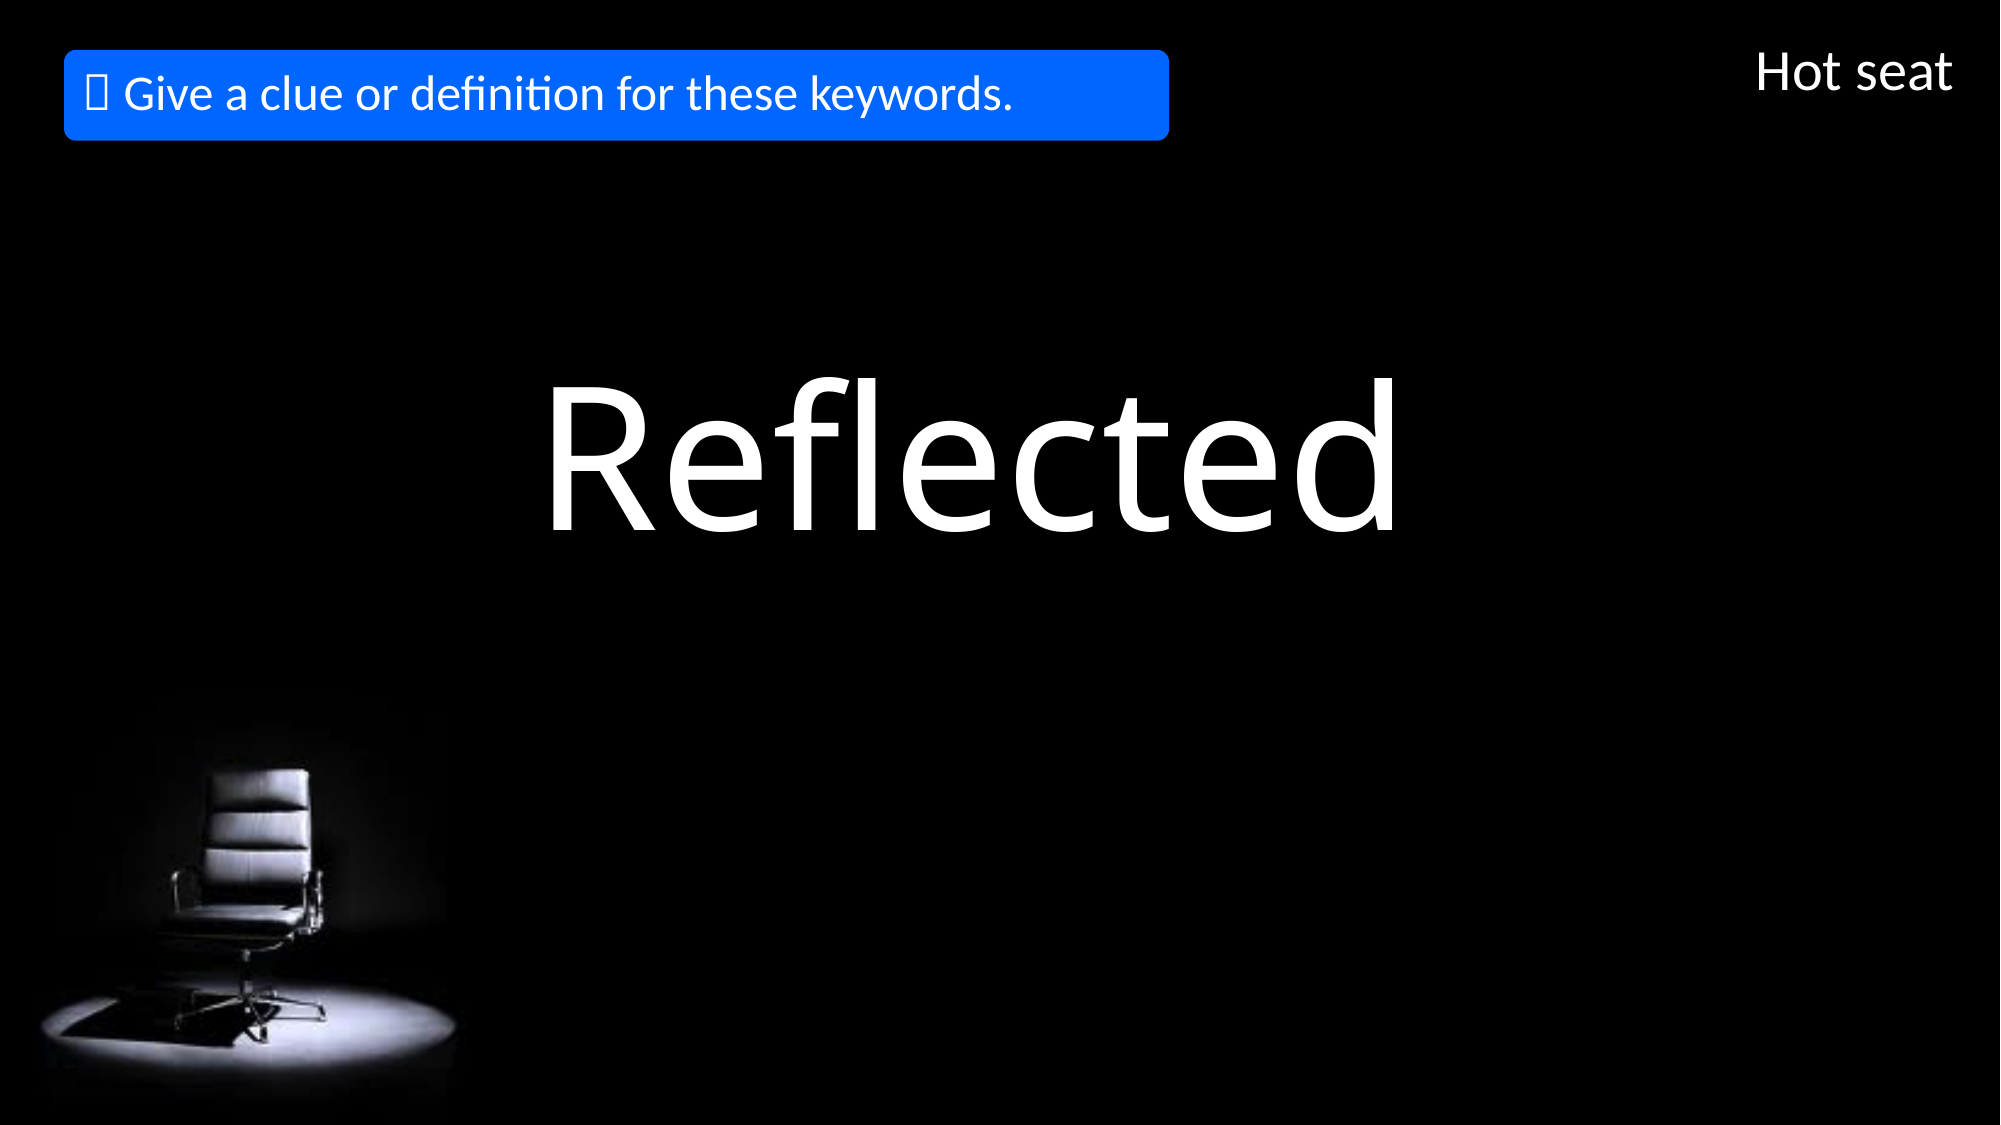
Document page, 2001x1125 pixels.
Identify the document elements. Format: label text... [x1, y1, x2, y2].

picture [0, 692, 499, 1125]
text_box Reflected [354, 322, 1591, 578]
text_box  Give a clue or definition for these keywords. [64, 49, 1170, 141]
text_box Hot seat [1656, 24, 1969, 110]
